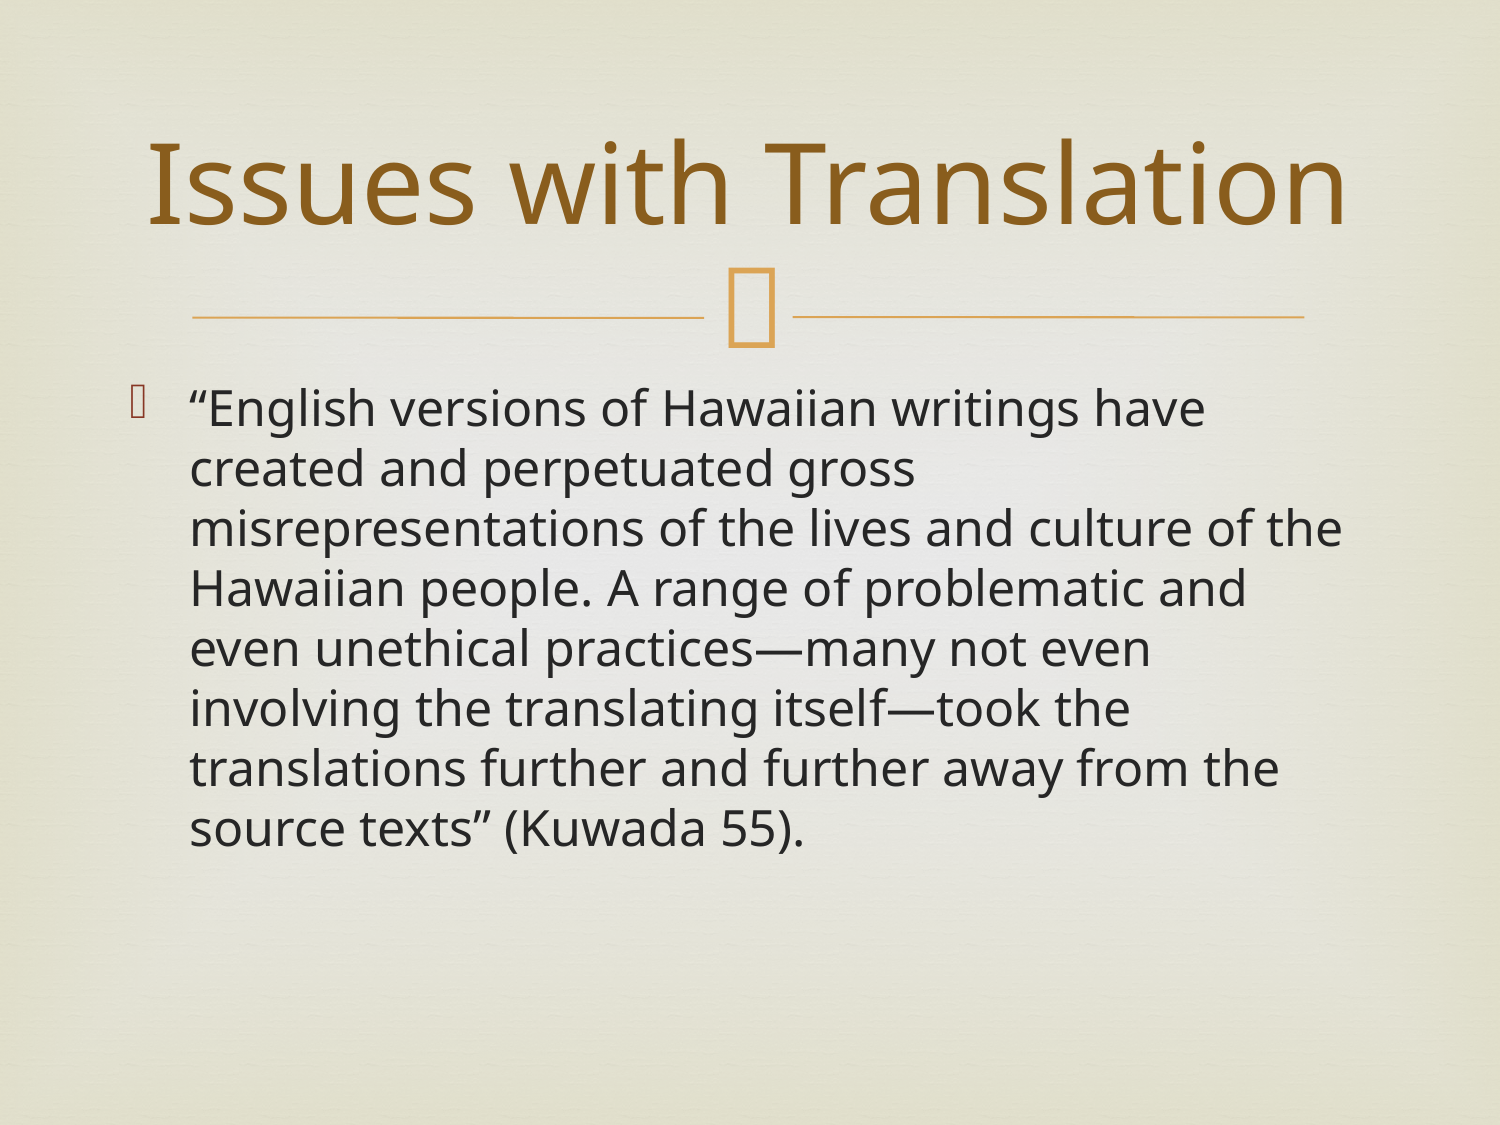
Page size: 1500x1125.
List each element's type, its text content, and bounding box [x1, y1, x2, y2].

list “English versions of Hawaiian writings have created and perpetuated gross misrepresentations of the lives and culture of the Hawaiian people. A range of problematic and even unethical practices—many not even involving the translating itself—took the translations further and further away from the source texts” (Kuwada 55). [114, 368, 1386, 1005]
title Issues with Translation [112, 93, 1386, 267]
